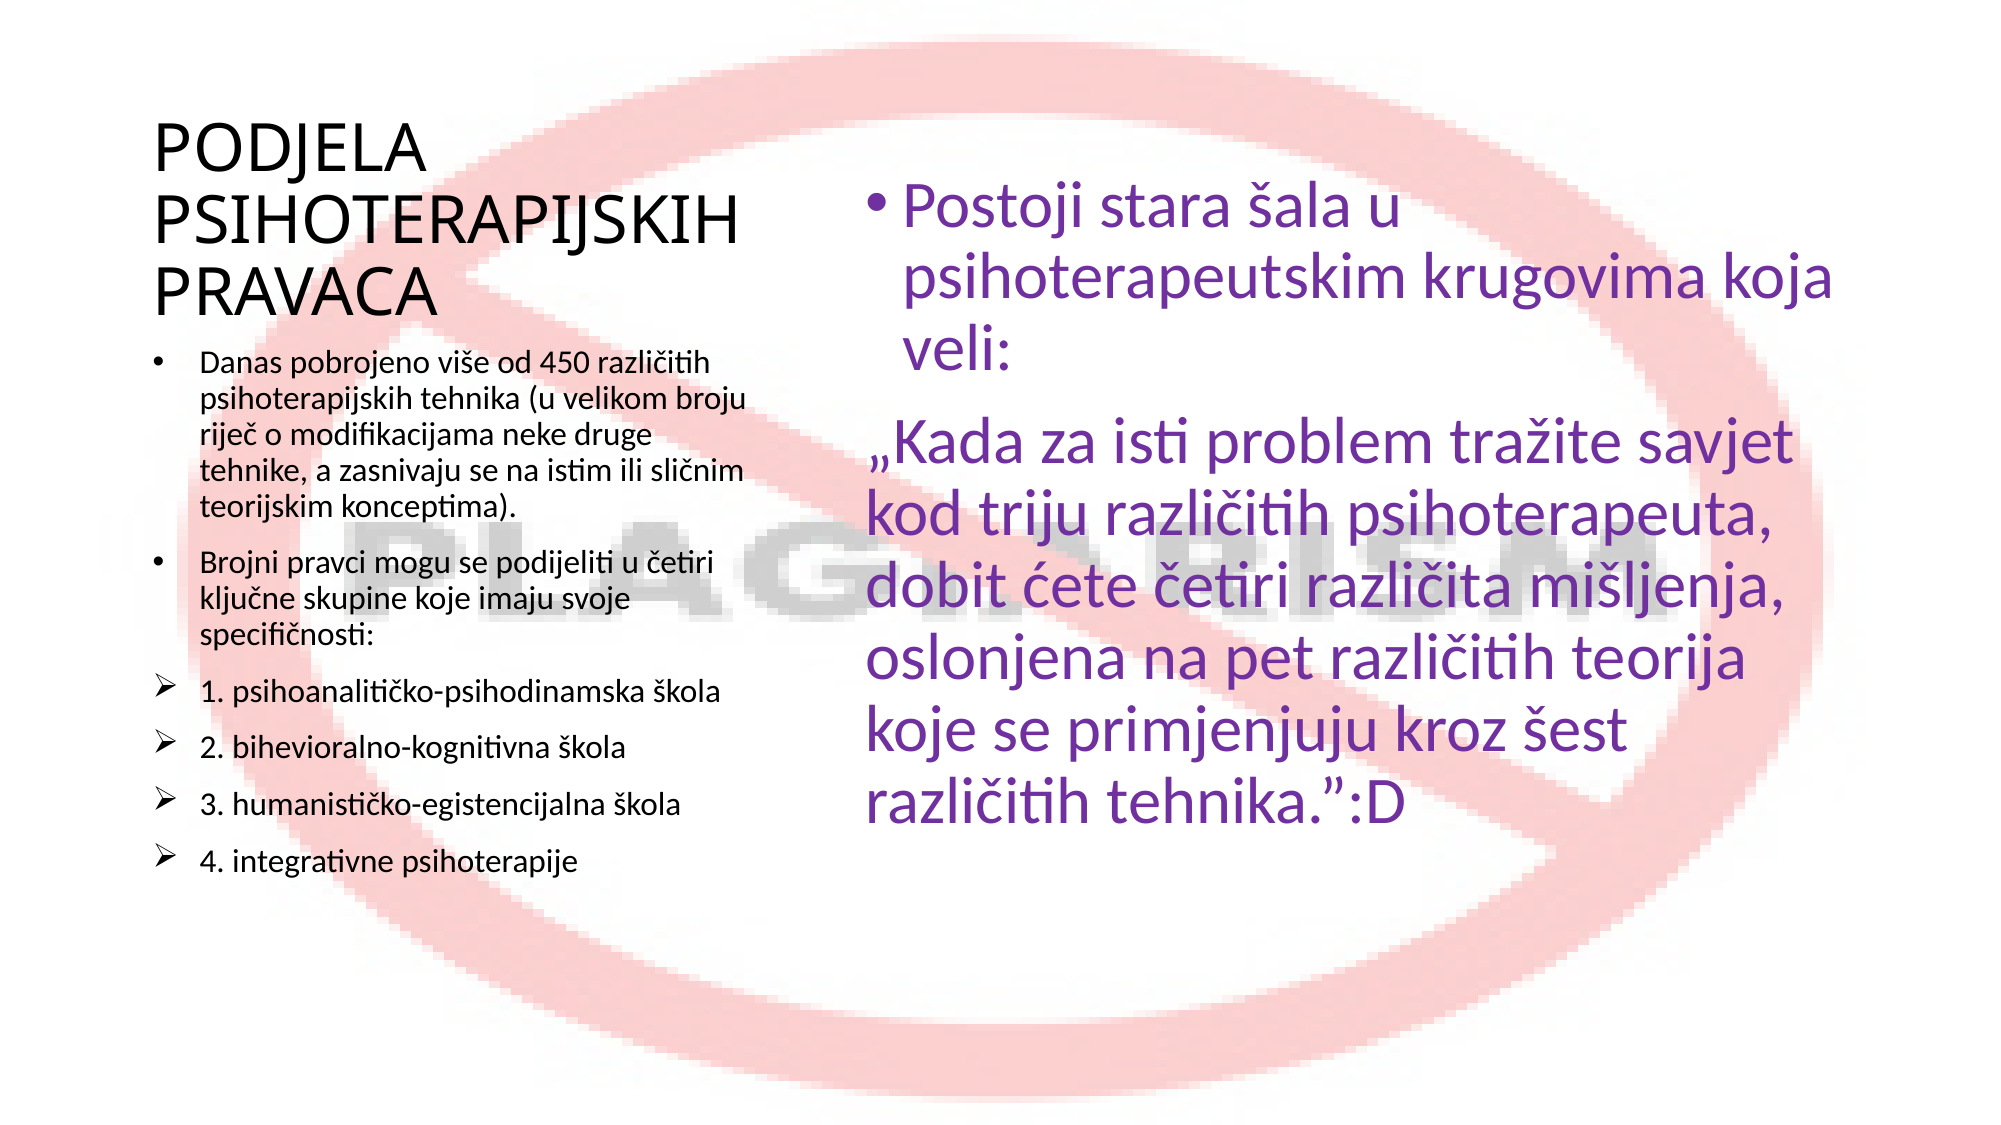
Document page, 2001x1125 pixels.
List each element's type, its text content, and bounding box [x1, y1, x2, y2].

list Danas pobrojeno više od 450 različitih psihoterapijskih tehnika (u velikom broju riječ o modifikacijama neke druge tehnike, a zasnivaju se na istim ili sličnim teorijskim konceptima). Brojni pravci mogu se podijeliti u četiri ključne skupine koje imaju svoje specifičnosti: 1. psihoanalitičko-psihodinamska škola 2. bihevioralno-kognitivna škola 3. humanističko-egistencijalna škola 4. integrativne psihoterapije [137, 337, 783, 963]
title PODJELA PSIHOTERAPIJSKIH PRAVACA [137, 75, 783, 337]
list Postoji stara šala u psihoterapeutskim krugovima koja veli: „Kada za isti problem tražite savjet kod triju različitih psihoterapeuta, dobit ćete četiri različita mišljenja, oslonjena na pet različitih teorija koje se primjenjuju kroz šest različitih tehnika.”:D [850, 161, 1863, 962]
